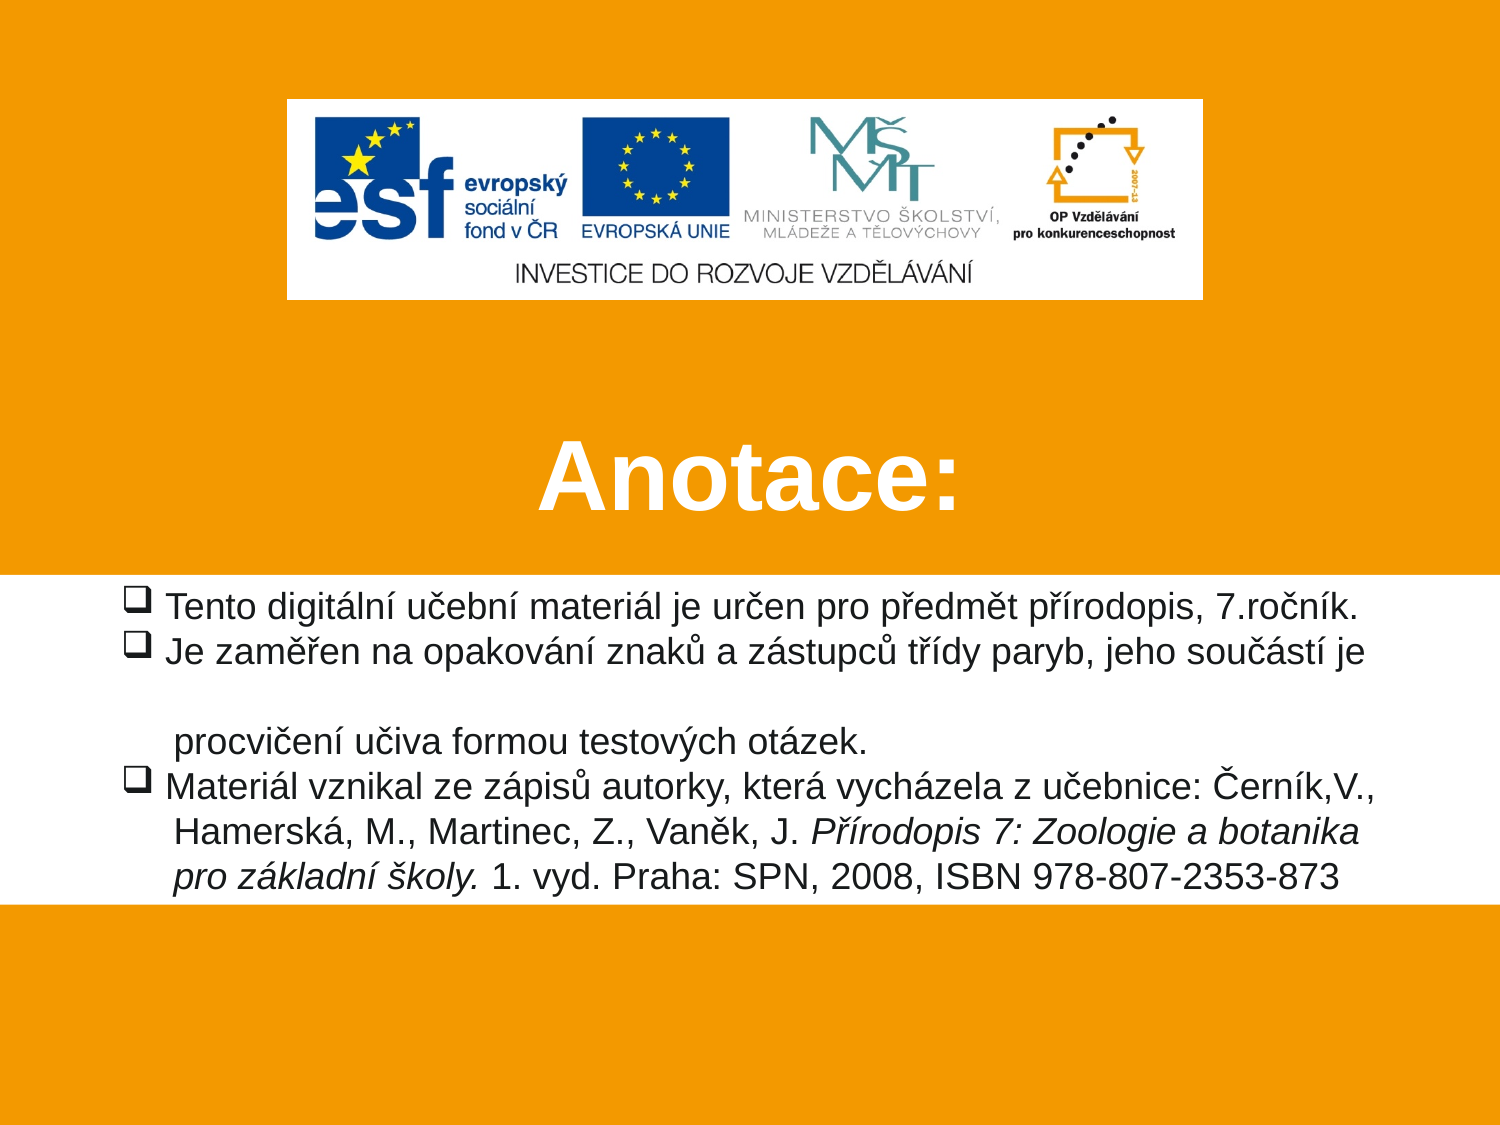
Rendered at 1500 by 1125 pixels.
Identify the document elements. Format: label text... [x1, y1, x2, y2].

picture [287, 99, 1203, 300]
text_box Tento digitální učební materiál je určen pro předmět přírodopis, 7.ročník. Je zaměřen na opakování znaků a zástupců třídy paryb, jeho součástí je procvičení učiva formou testových otázek. Materiál vznikal ze zápisů autorky, která vycházela z učebnice: Černík,V., Hamerská, M., Martinec, Z., Vaněk, J. Přírodopis 7: Zoologie a botanika pro základní školy. 1. vyd. Praha: SPN, 2008, ISBN 978-807-2353-873 [0, 574, 1500, 905]
title Anotace: [112, 349, 1388, 574]
